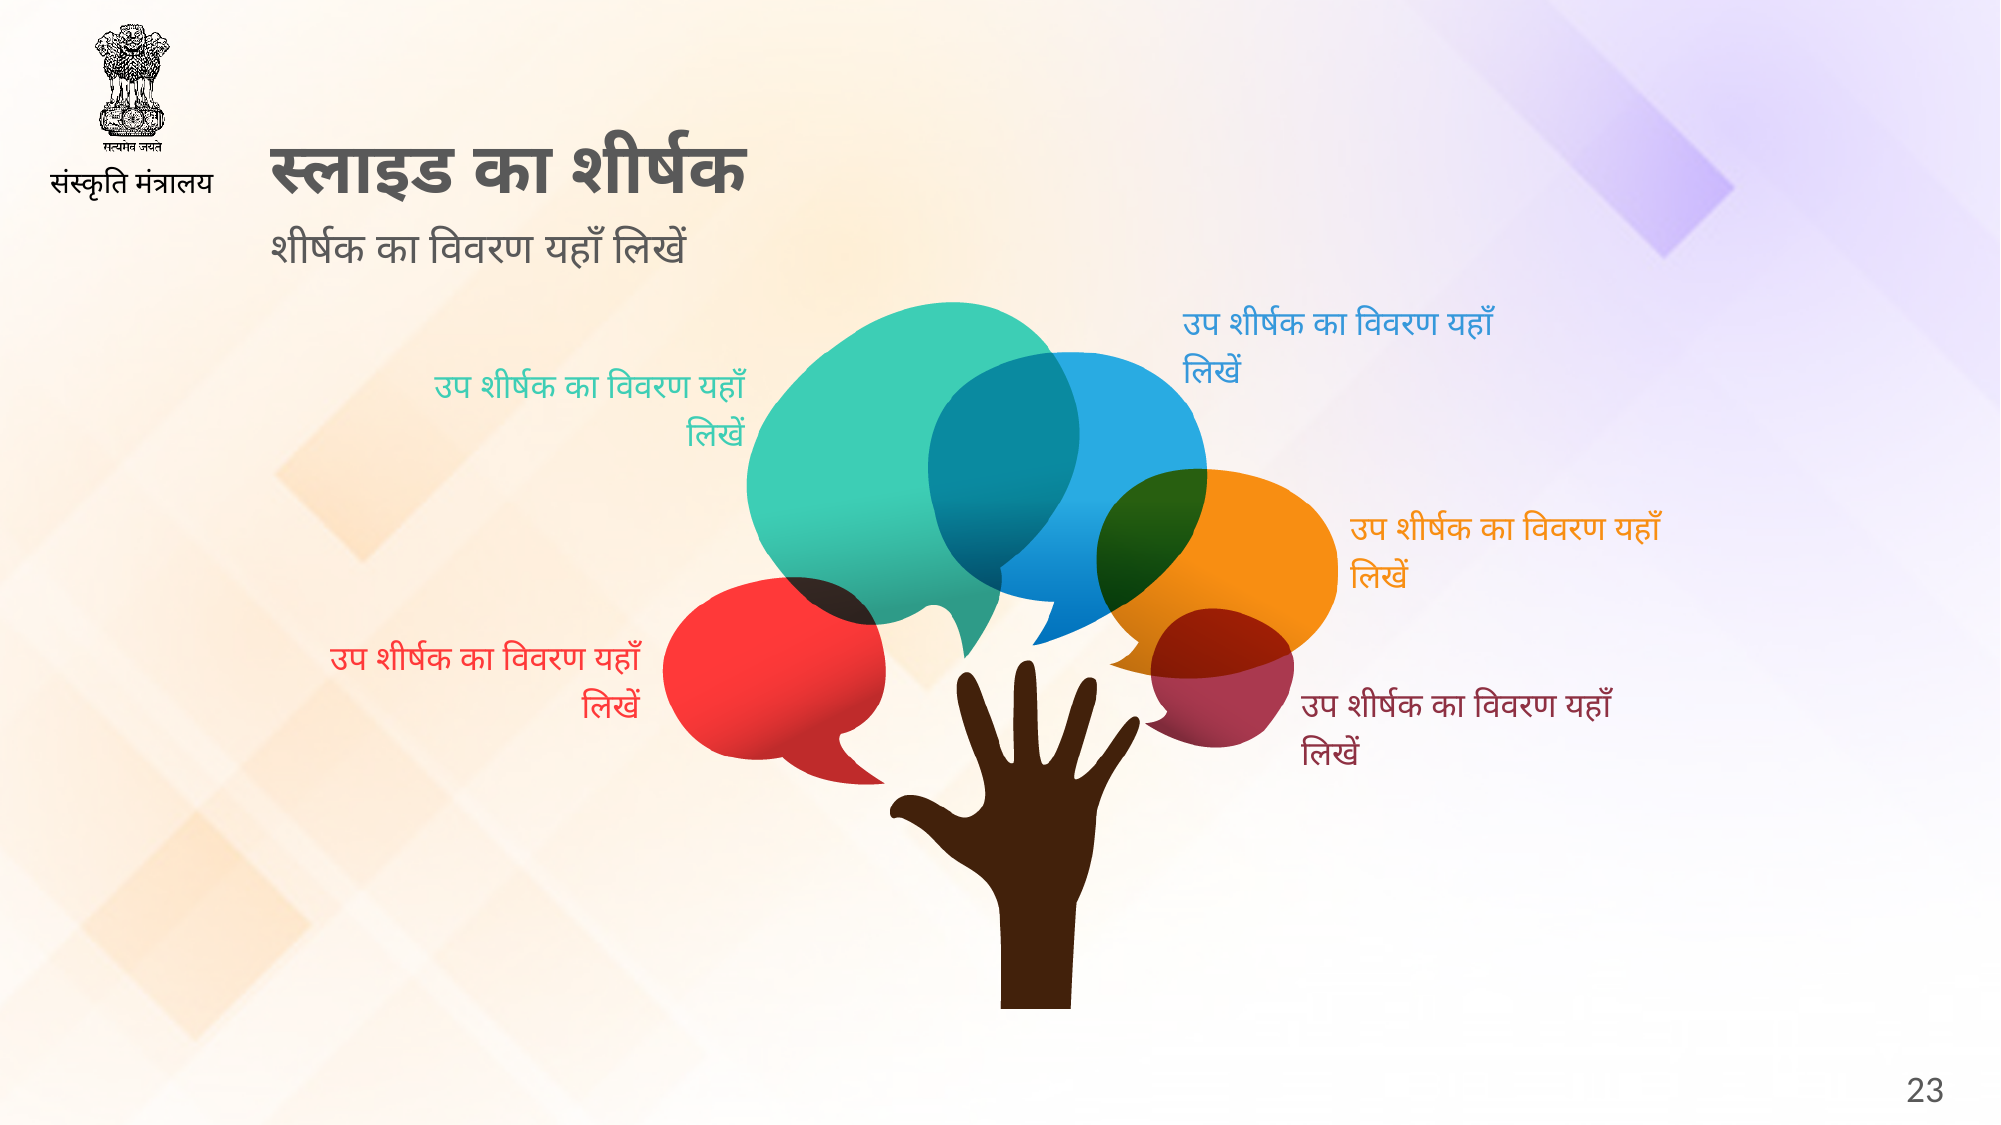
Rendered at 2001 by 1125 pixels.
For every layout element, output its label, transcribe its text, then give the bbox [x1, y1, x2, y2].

list स्लाइड का शीर्षक [255, 125, 1697, 209]
text_box उप शीर्षक का विवरण यहाँ लिखें [1175, 290, 1520, 395]
picture [661, 302, 1338, 1009]
text_box उप शीर्षक का विवरण यहाँ लिखें [407, 353, 661, 457]
text_box 23 [1850, 1057, 2000, 1125]
list शीर्षक का विवरण यहाँ लिखें [255, 219, 1697, 315]
text_box उप शीर्षक का विवरण यहाँ लिखें [1342, 495, 1687, 599]
text_box उप शीर्षक का विवरण यहाँ लिखें [303, 625, 648, 729]
text_box उप शीर्षक का विवरण यहाँ लिखें [1338, 672, 1638, 776]
picture [90, 19, 174, 156]
list संस्कृति मंत्रालय [0, 161, 268, 260]
